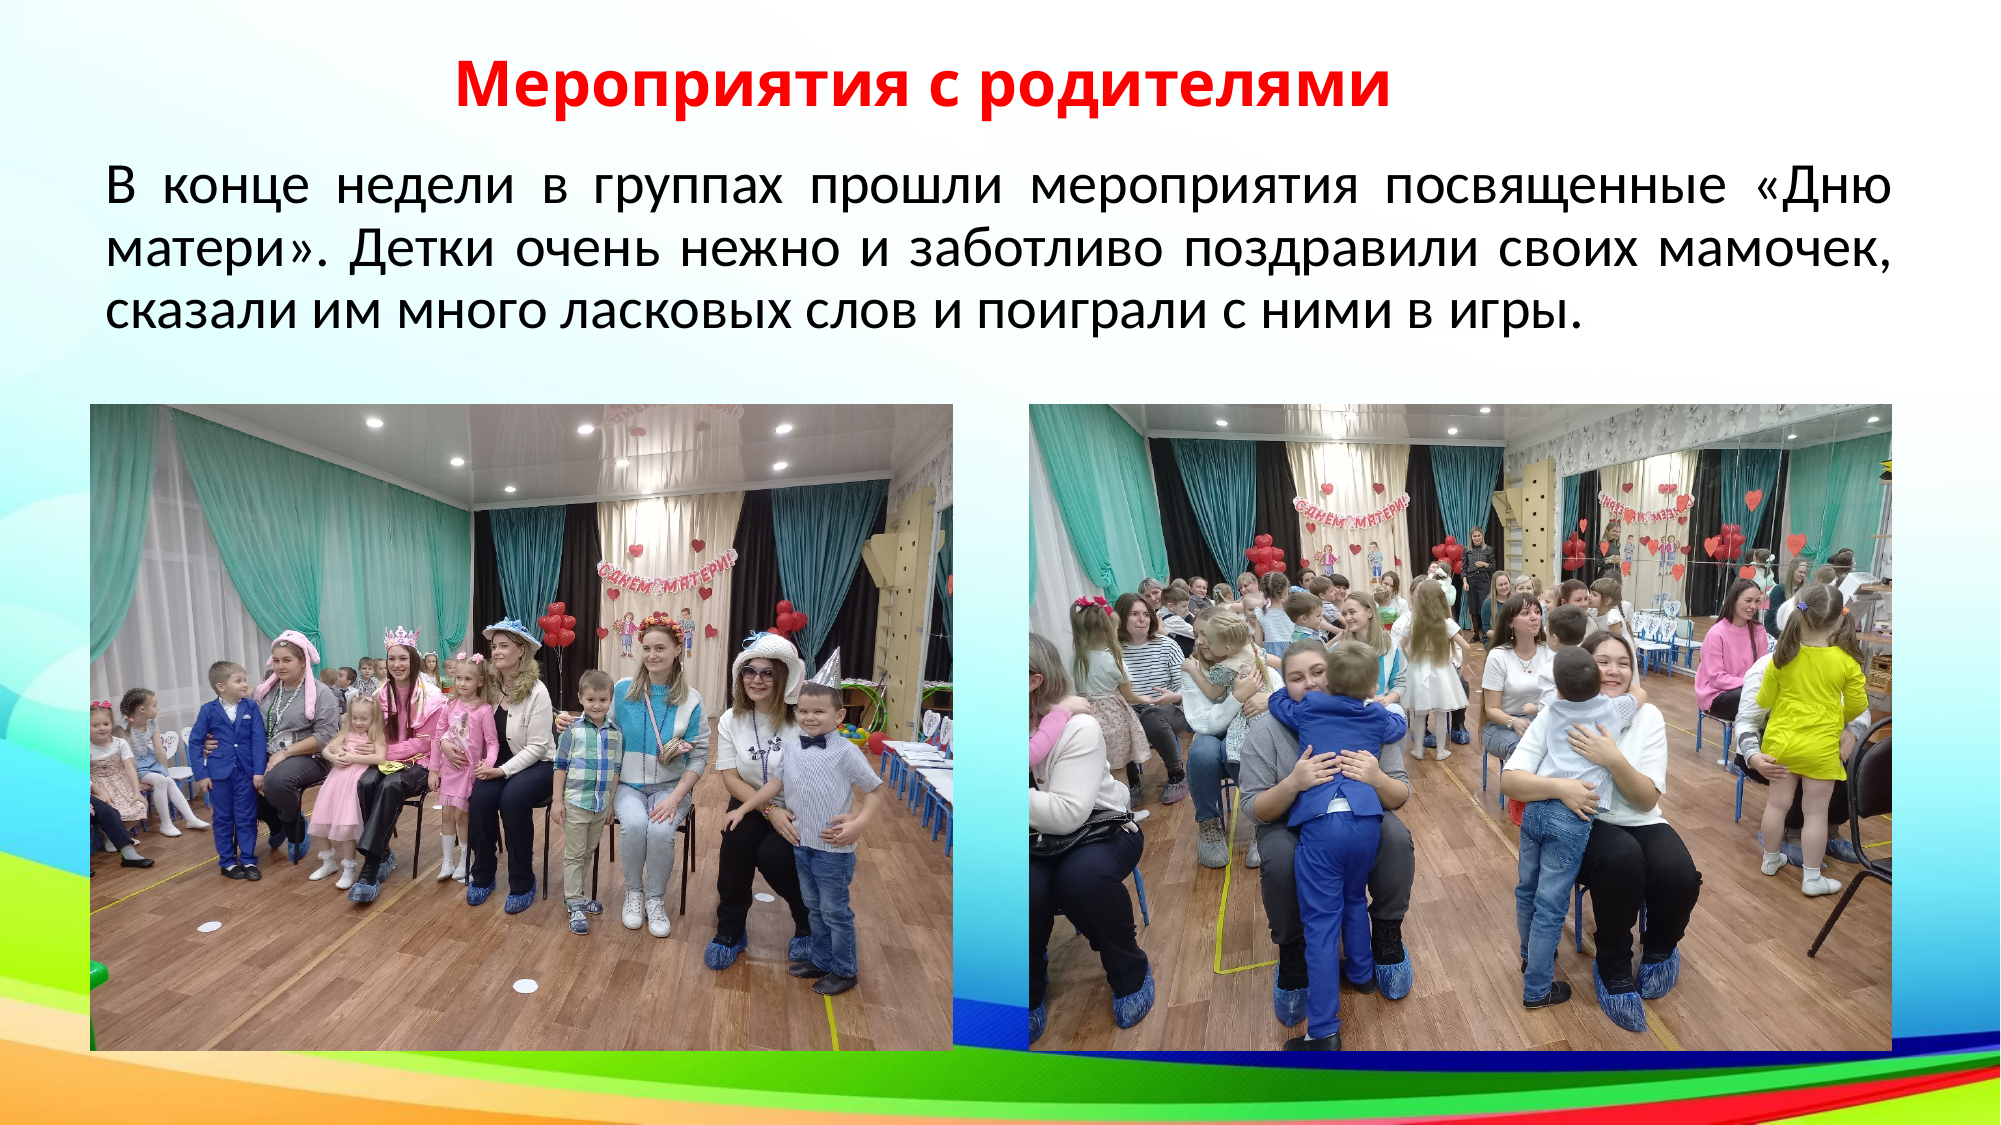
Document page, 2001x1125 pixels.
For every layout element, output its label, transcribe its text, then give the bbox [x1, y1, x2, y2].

list В конце недели в группах прошли мероприятия посвященные «Дню матери». Детки очень нежно и заботливо поздравили своих мамочек, сказали им много ласковых слов и поиграли с ними в игры. [90, 145, 1910, 375]
title Мероприятия с родителями [438, 25, 1466, 145]
picture [0, 0, 2001, 1125]
